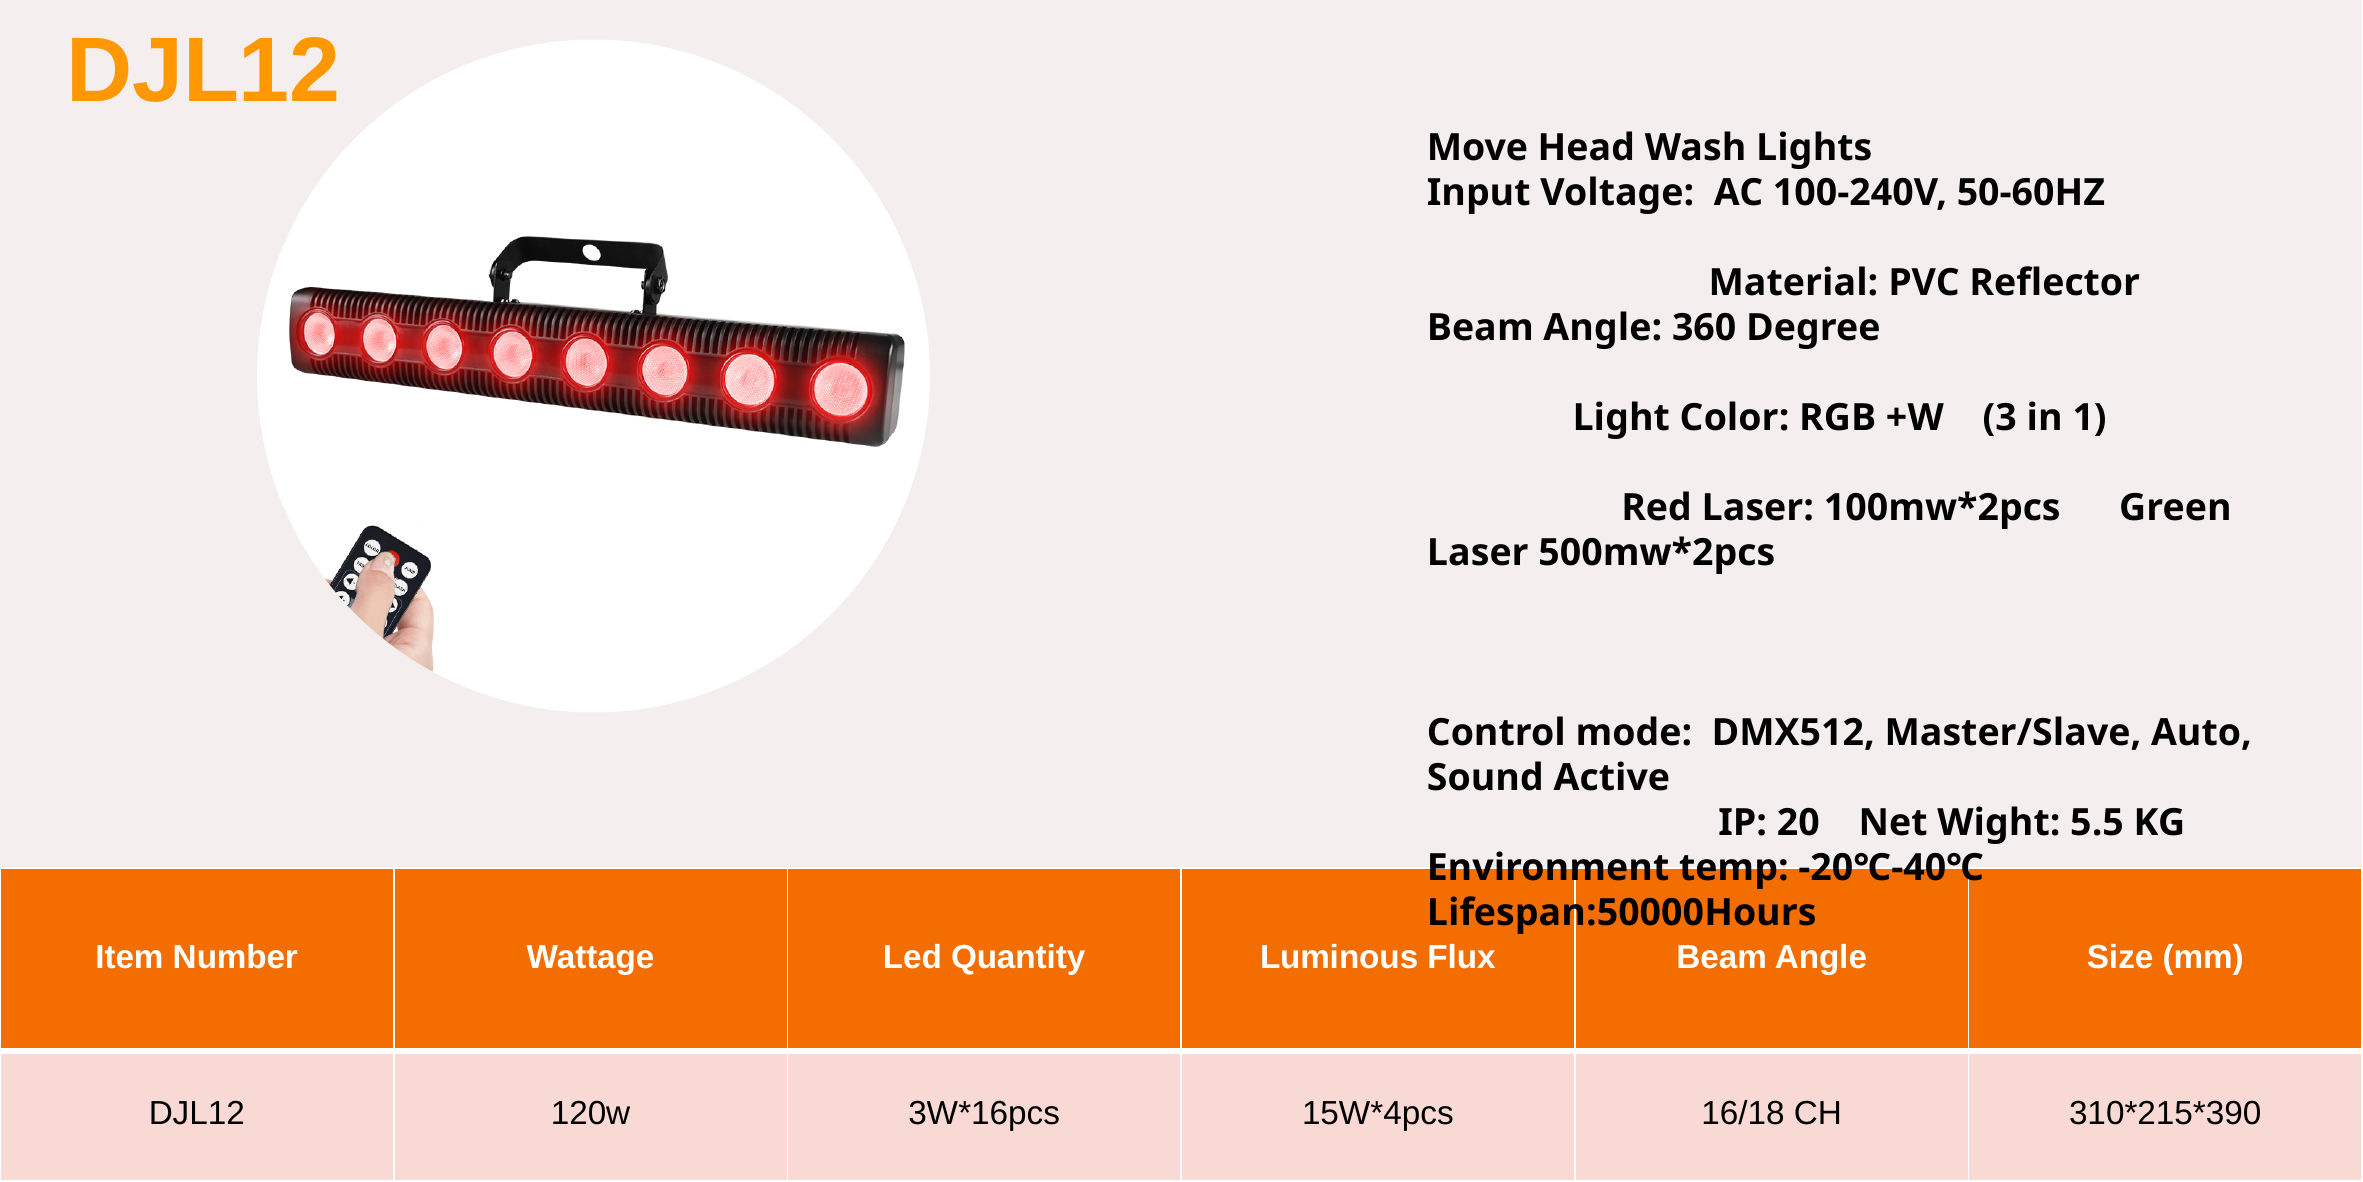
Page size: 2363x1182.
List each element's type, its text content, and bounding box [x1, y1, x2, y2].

text_box [0, 0, 2363, 867]
table_header Led Quantity [788, 869, 1180, 1048]
text_box Move Head Wash Lights Input Voltage: AC 100-240V, 50-60HZ Material: PVC Reflector Beam Angle: 360 Degree Light Color: RGB +W (3 in 1) Red Laser: 100mw*2pcs Green Laser 500mw*2pcs Control mode: DMX512, Master/Slave, Auto, Sound Active IP: 20 Net Wight: 5.5 KG Environment temp: -20℃-40℃ Lifespan:50000Hours [1412, 115, 2277, 941]
table_header Size (mm) [1969, 869, 2361, 1048]
table_header Wattage [395, 869, 787, 1048]
table_cell 16/18 CH [1576, 1054, 1968, 1180]
text_box [255, 38, 932, 714]
table_header Beam Angle [1576, 941, 1968, 1048]
table_cell 3W*16pcs [788, 1054, 1180, 1180]
table_cell DJL12 [1, 1054, 393, 1180]
table_cell 310*215*390 [1969, 1054, 2361, 1180]
table_header Item Number [1, 869, 393, 1048]
table_cell 120w [395, 1054, 787, 1180]
table_cell 15W*4pcs [1182, 1054, 1574, 1180]
text_box DJL12 [0, 2, 409, 128]
table_header Luminous Flux [1182, 869, 1574, 1048]
